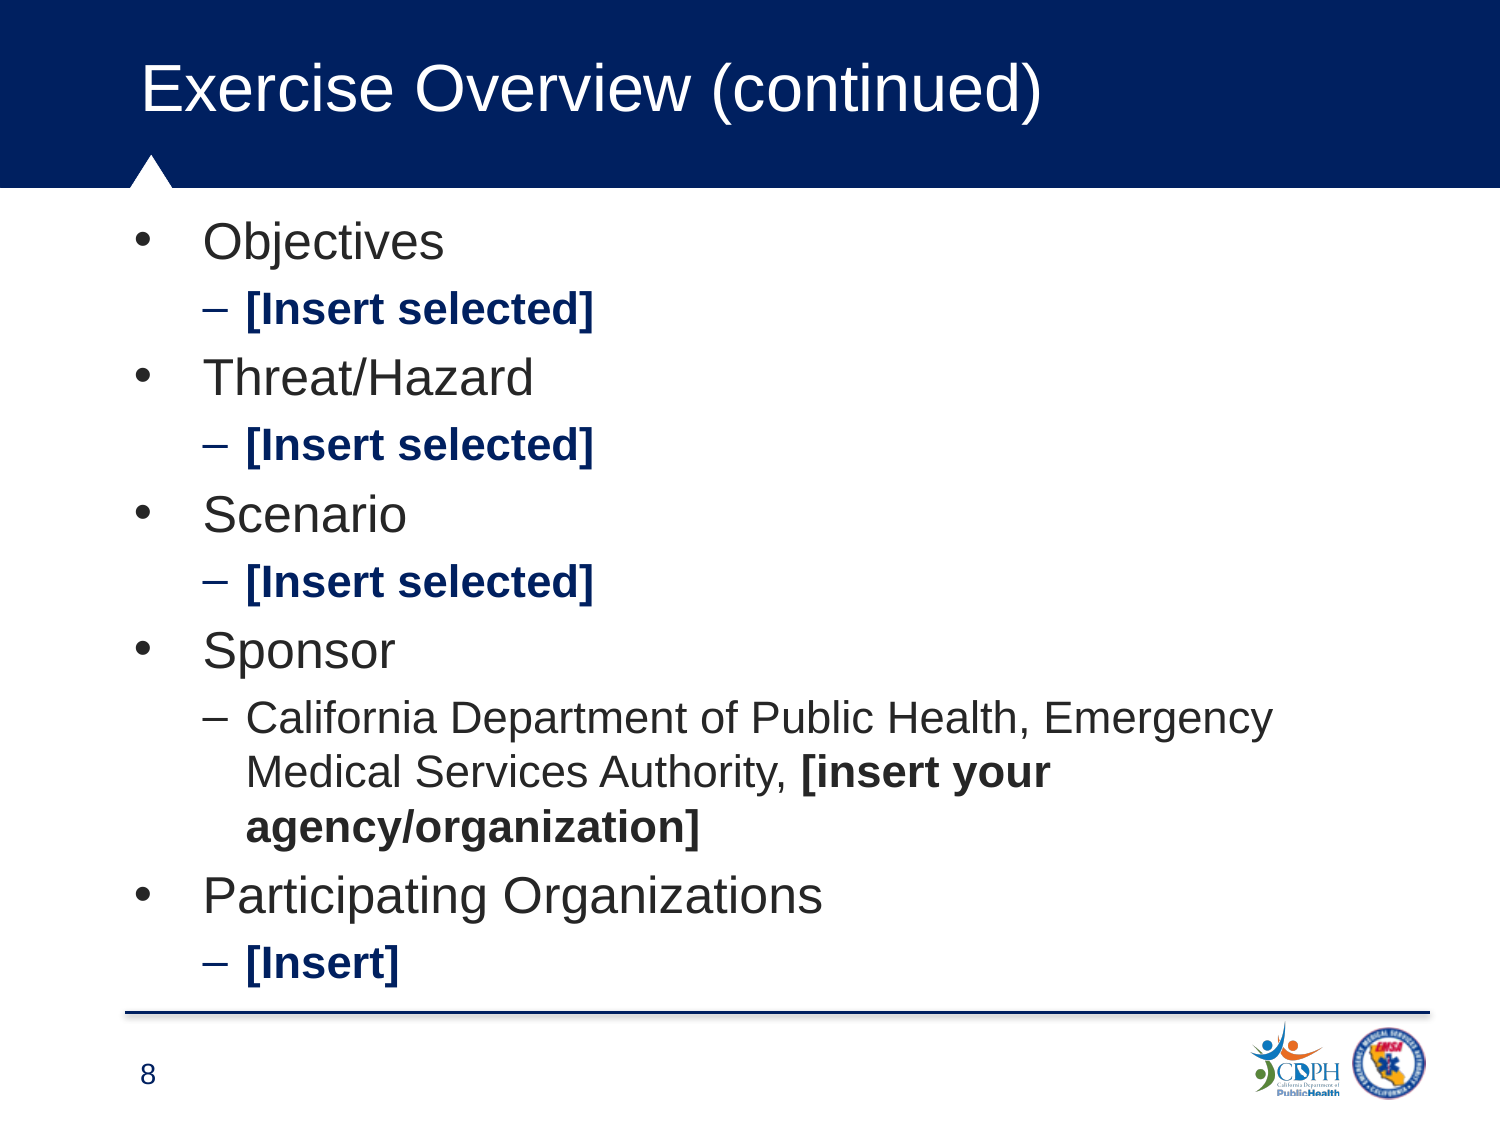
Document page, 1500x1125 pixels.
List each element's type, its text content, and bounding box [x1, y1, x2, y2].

title Exercise Overview (continued) [125, 45, 1425, 125]
picture [1352, 1027, 1426, 1100]
list Objectives [Insert selected] Threat/Hazard [Insert selected] Scenario [Insert selected] Sponsor California Department of Public Health, Emergency Medical Services Authority, [insert your agency/organization] Participating Organizations [Insert] [118, 200, 1382, 1000]
